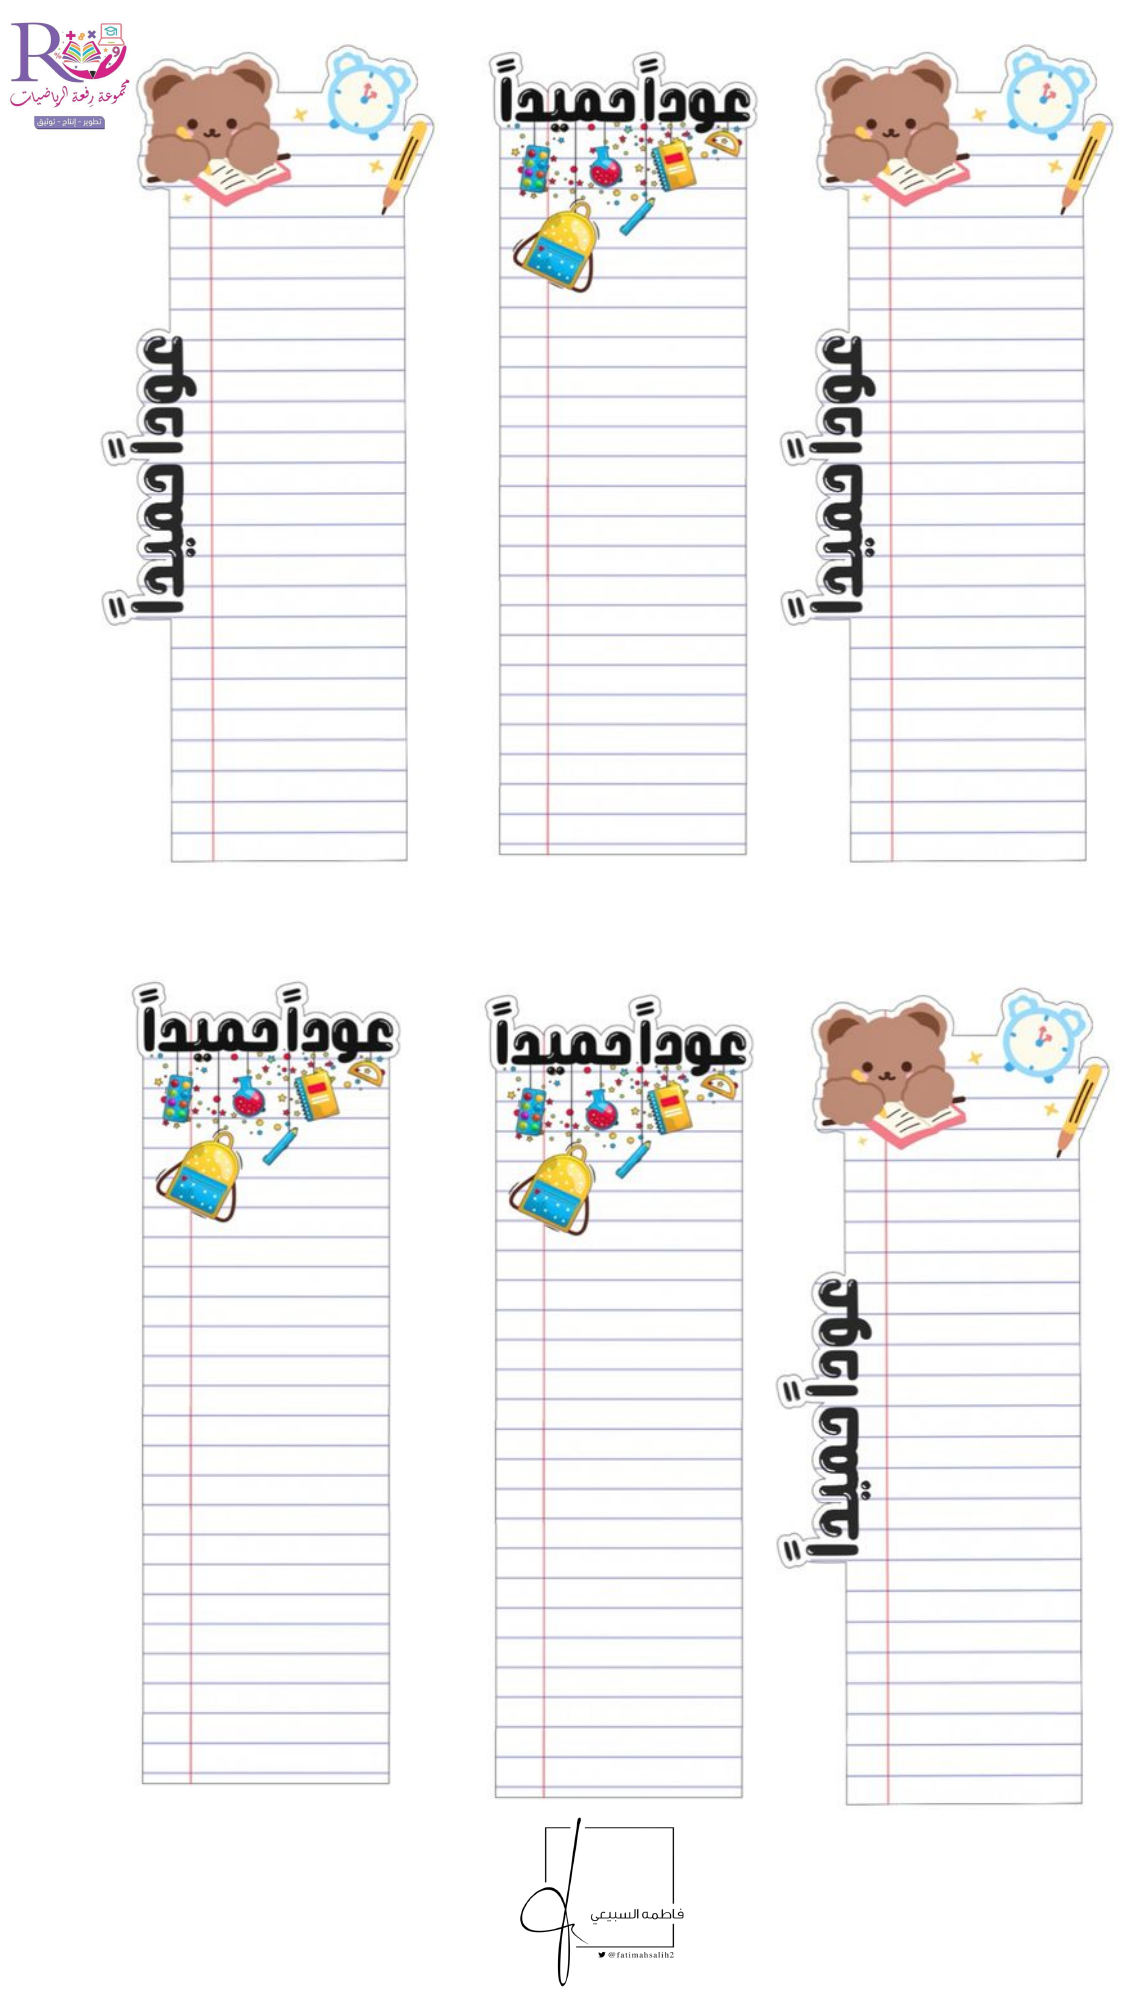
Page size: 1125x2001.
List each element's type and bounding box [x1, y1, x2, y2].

picture [8, 8, 446, 872]
picture [467, 968, 1122, 1991]
picture [471, 26, 1125, 872]
picture [114, 955, 418, 1802]
